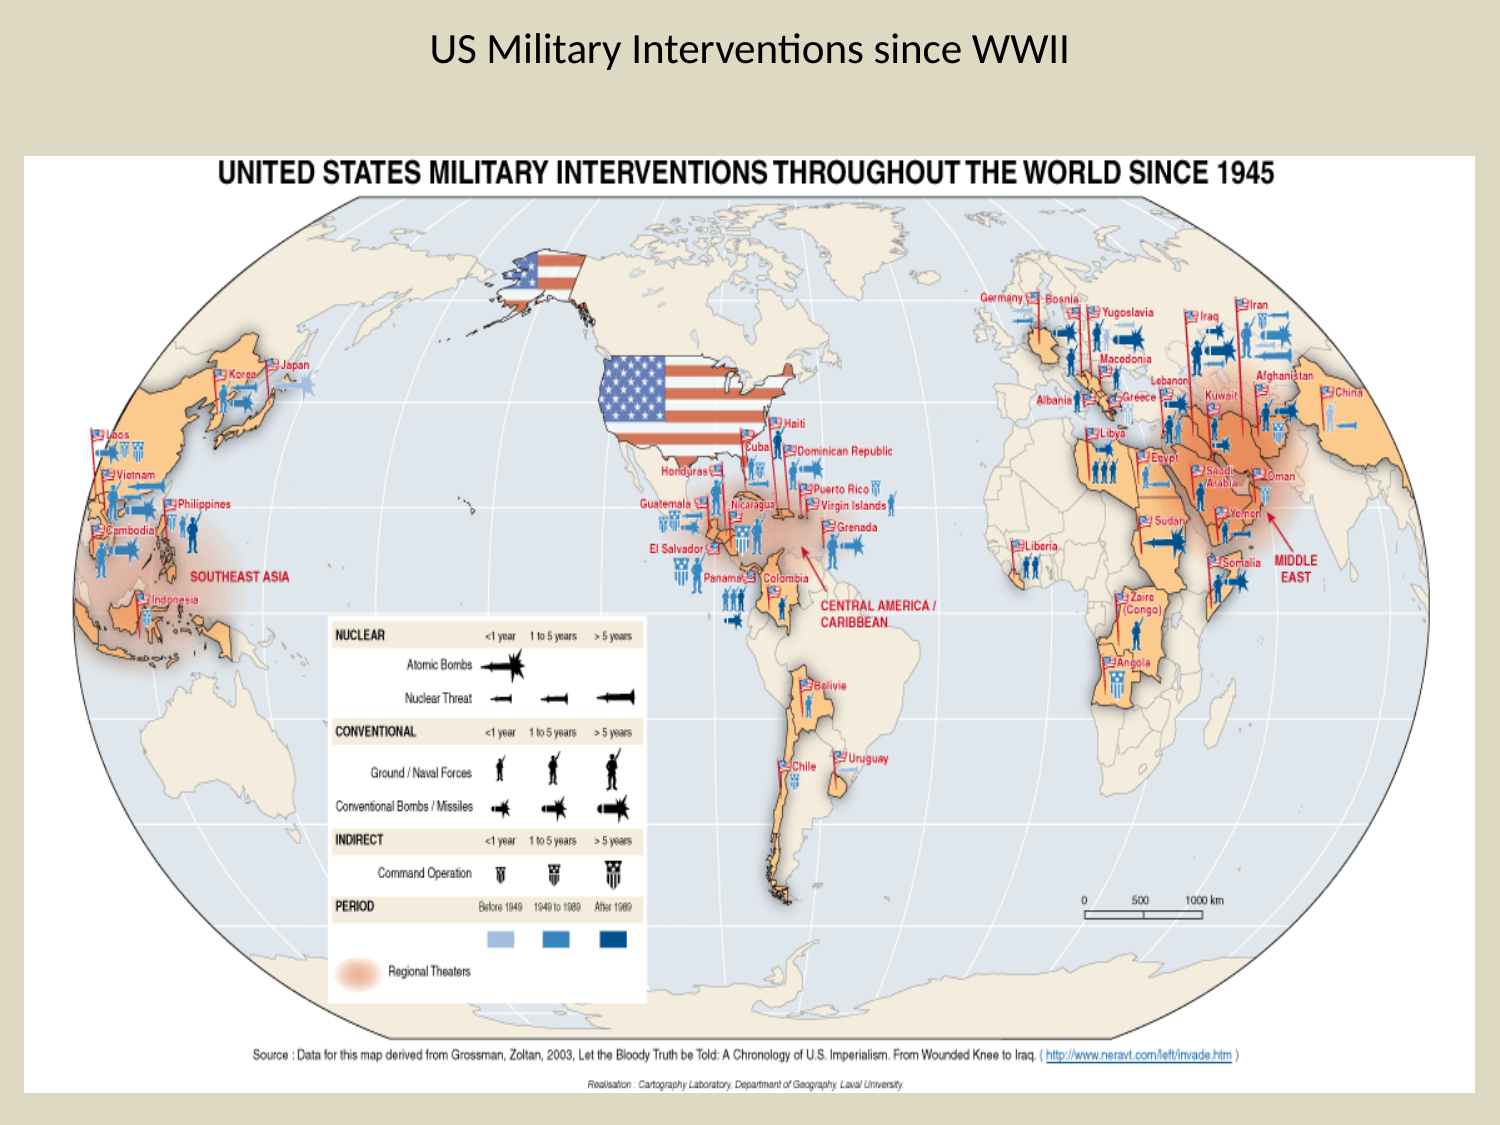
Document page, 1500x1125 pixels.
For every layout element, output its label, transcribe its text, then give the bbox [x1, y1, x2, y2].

title US Military Interventions since WWII [75, 12, 1425, 80]
picture [24, 156, 1476, 1094]
